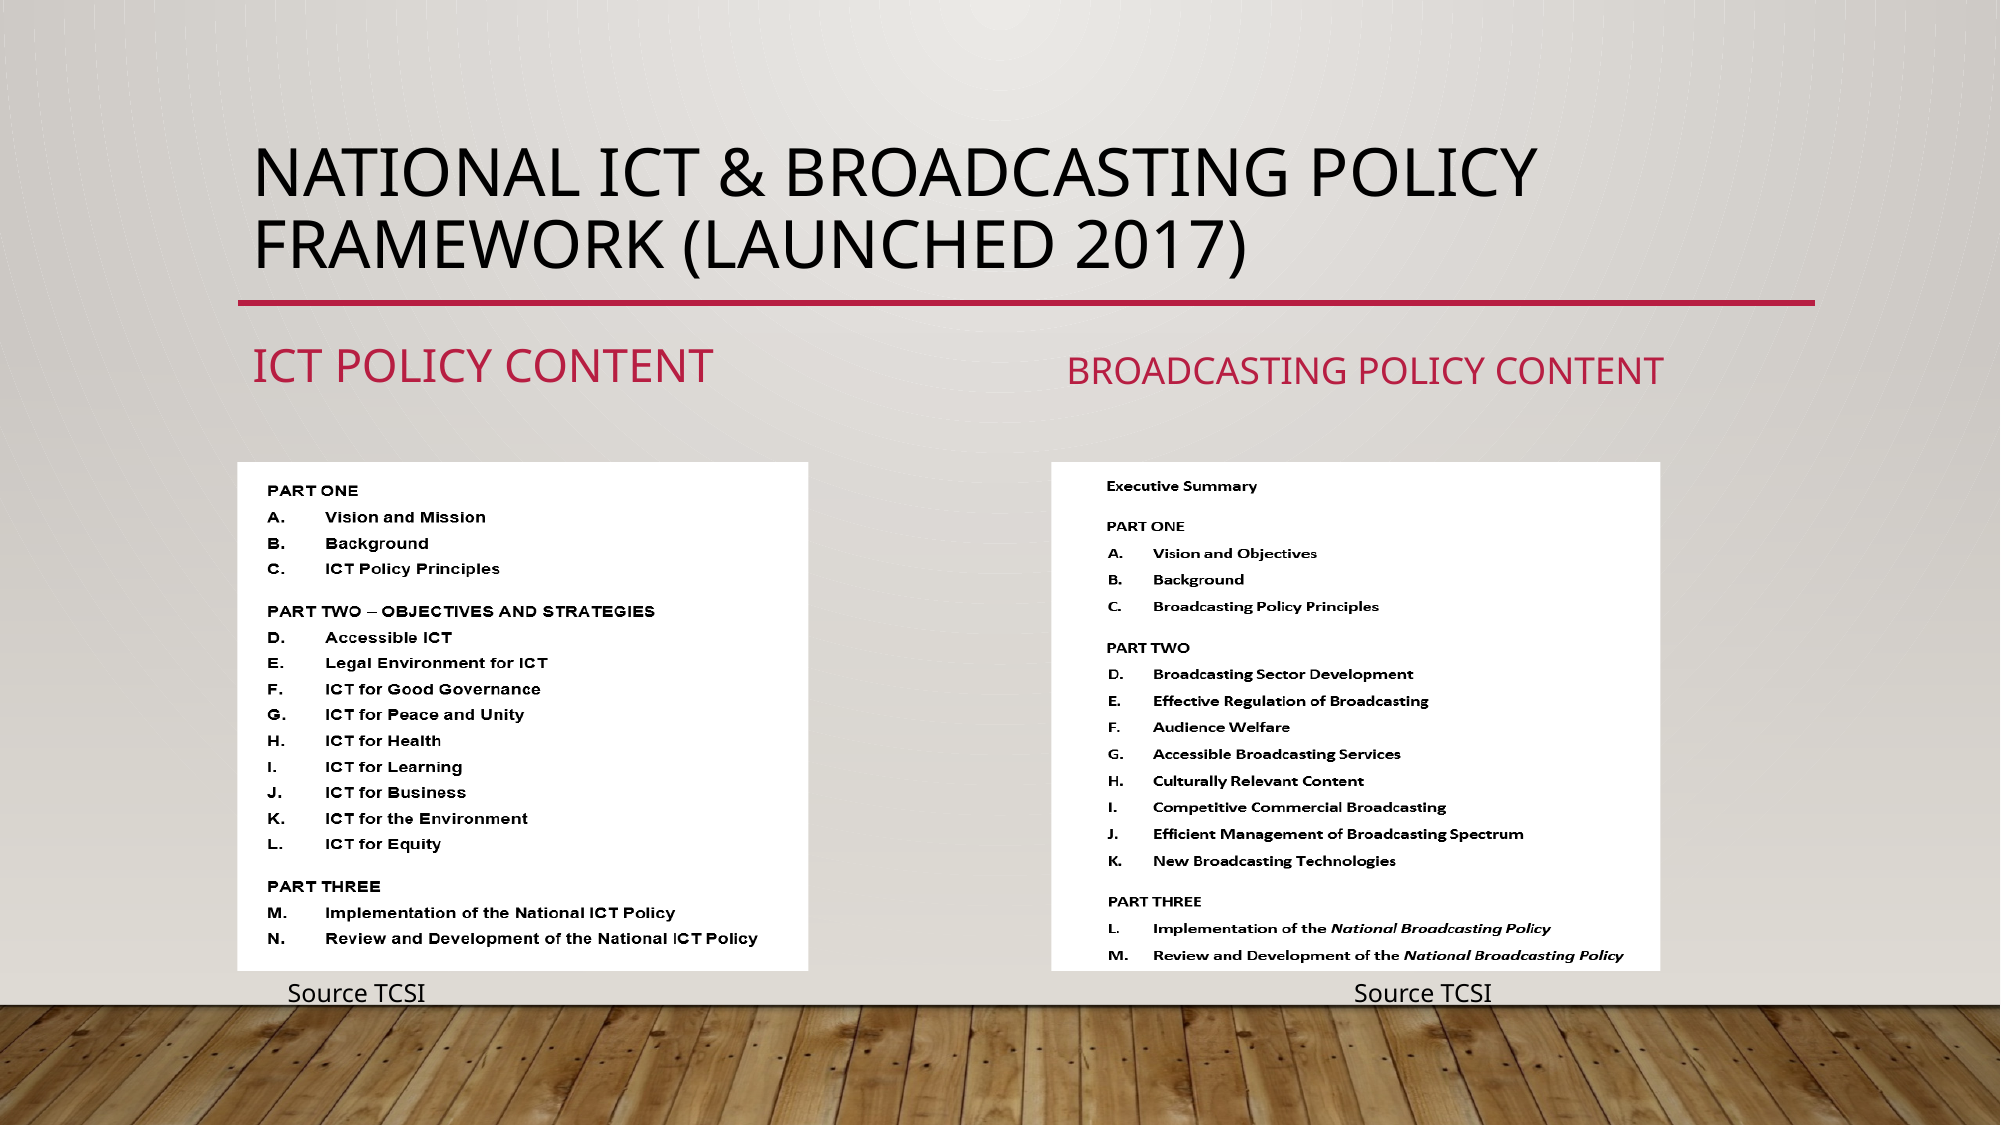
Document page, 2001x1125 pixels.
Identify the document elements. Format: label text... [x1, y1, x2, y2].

picture [0, 1005, 2000, 1125]
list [1051, 462, 1661, 971]
list Broadcasting policy content [1051, 311, 1814, 399]
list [237, 462, 809, 971]
text_box Source TCSI [272, 971, 663, 1016]
title National ict & broadcasting policy framework (launched 2017) [237, 131, 1814, 306]
list Ict policy content [237, 311, 1000, 399]
text_box Source TCSI [1339, 971, 1635, 1016]
